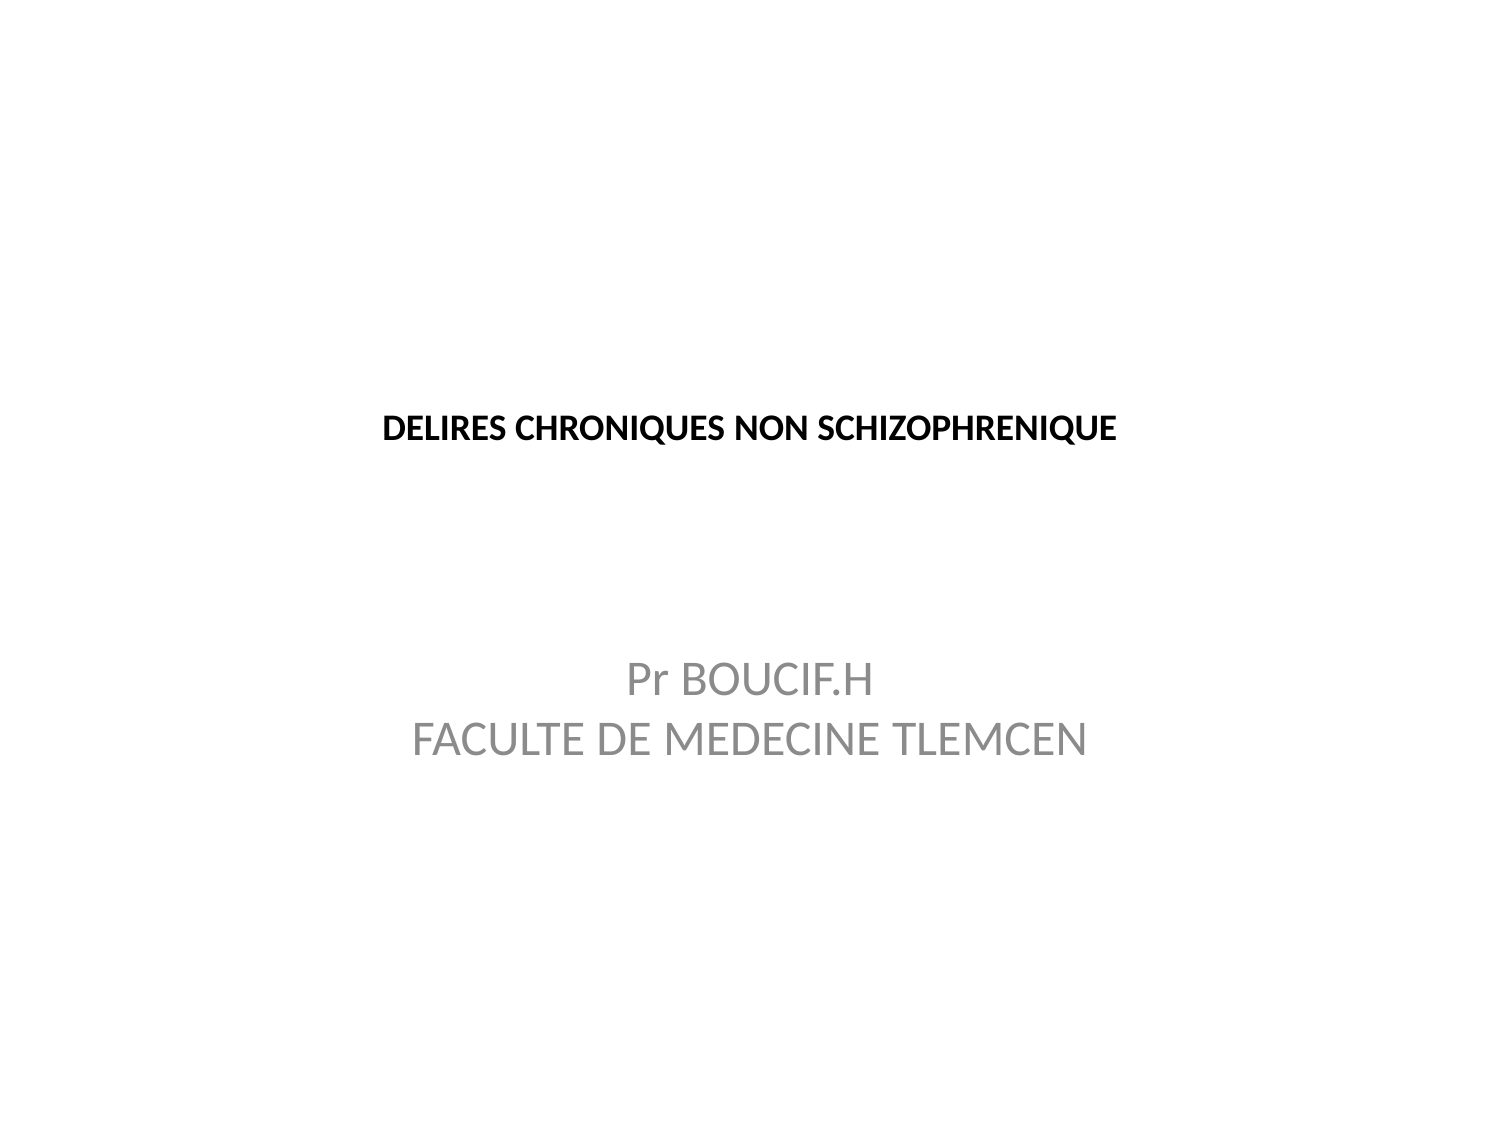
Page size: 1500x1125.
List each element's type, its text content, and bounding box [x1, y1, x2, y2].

subtitle Pr BOUCIF.H FACULTE DE MEDECINE TLEMCEN [225, 637, 1275, 925]
title DELIRES CHRONIQUES NON SCHIZOPHRENIQUE [112, 349, 1388, 591]
